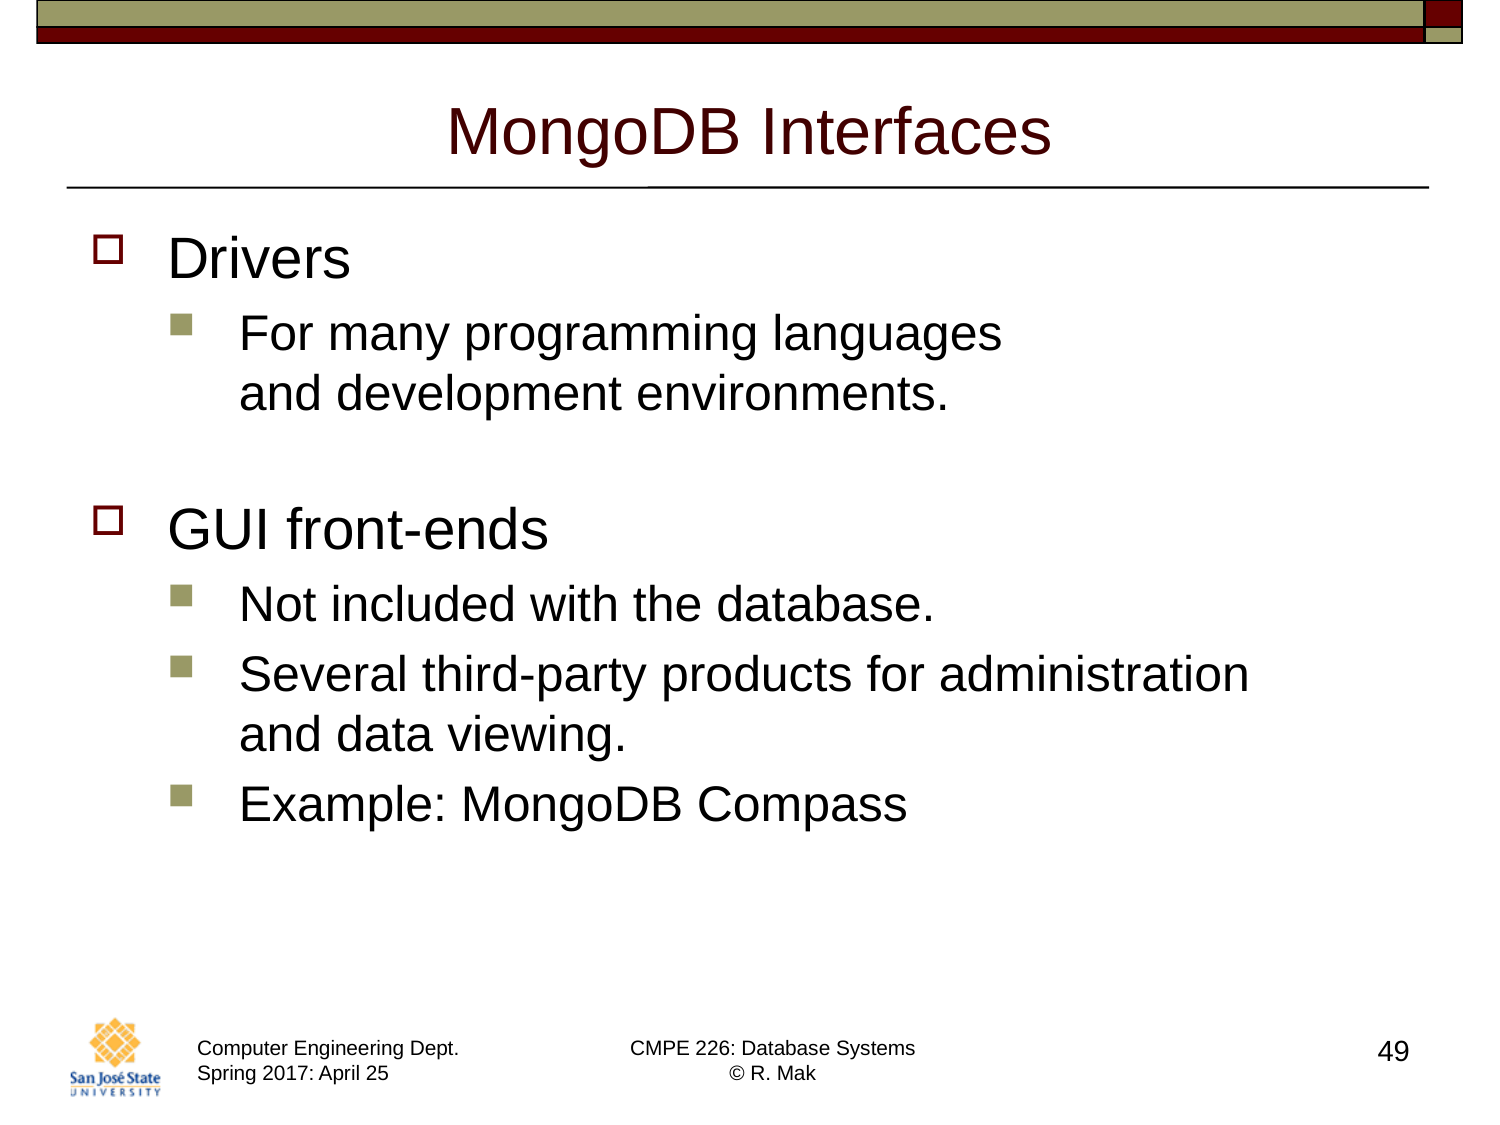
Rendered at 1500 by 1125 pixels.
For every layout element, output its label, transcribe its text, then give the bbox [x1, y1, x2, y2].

title MongoDB Interfaces [75, 67, 1425, 175]
slide_number 49 [1112, 1025, 1425, 1100]
list Drivers For many programming languages and development environments. GUI front-ends Not included with the database. Several third-party products for administration and data viewing. Example: MongoDB Compass [75, 212, 1425, 1006]
picture [60, 1012, 166, 1112]
